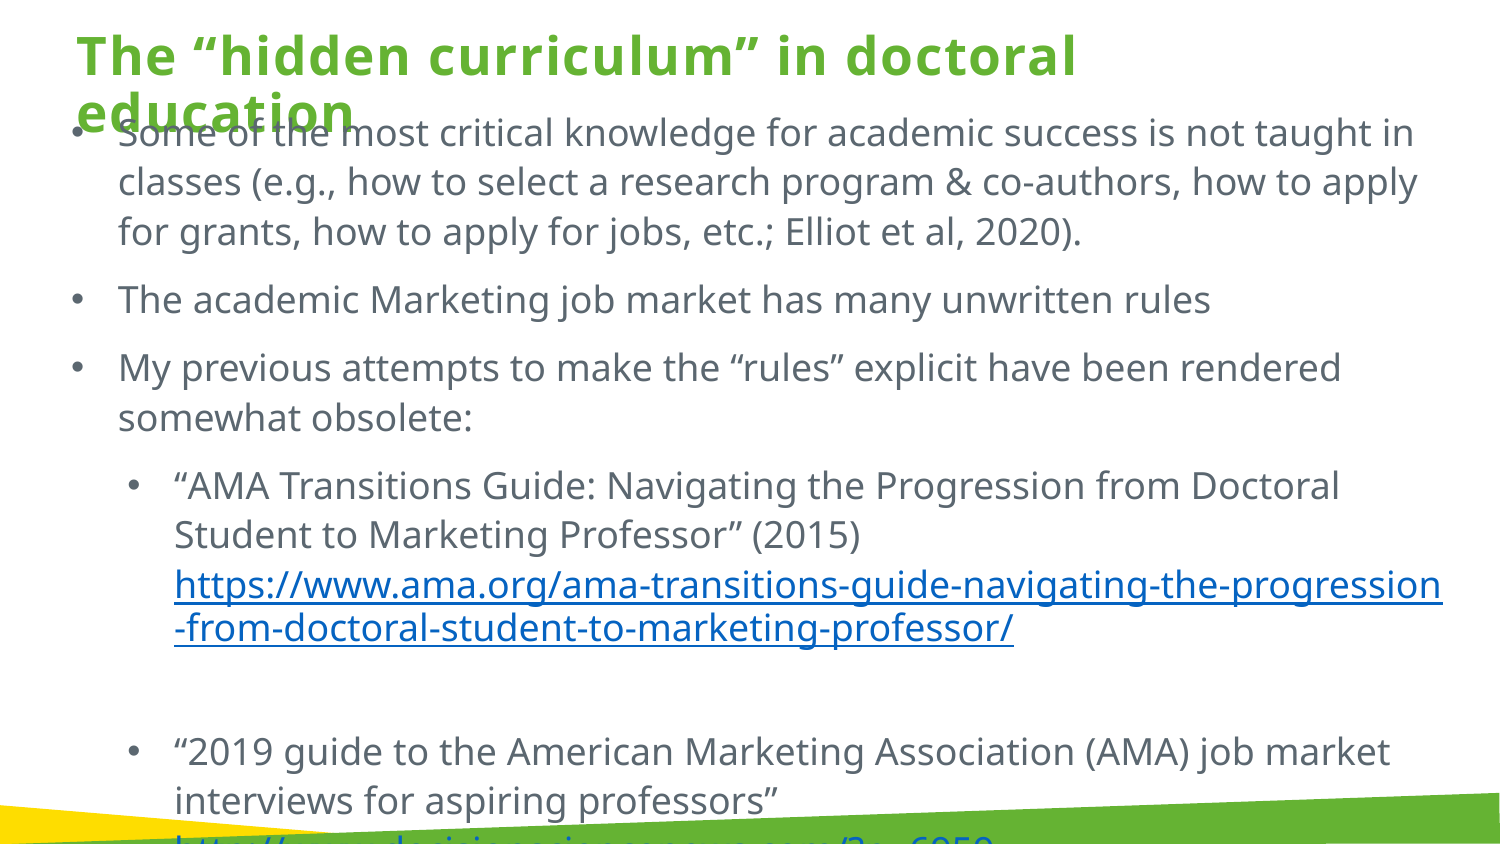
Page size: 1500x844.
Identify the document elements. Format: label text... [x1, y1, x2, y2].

text_box The “hidden curriculum” in doctoral education [62, 21, 1219, 96]
text_box Some of the most critical knowledge for academic success is not taught in classes (e.g., how to select a research program & co-authors, how to apply for grants, how to apply for jobs, etc.; Elliot et al, 2020). The academic Marketing job market has many unwritten rules My previous attempts to make the “rules” explicit have been rendered somewhat obsolete: “AMA Transitions Guide: Navigating the Progression from Doctoral Student to Marketing Professor” (2015) https://www.ama.org/ama-transitions-guide-navigating-the-progression-from-doctoral-student-to-marketing-professor/ “2019 guide to the American Marketing Association (AMA) job market interviews for aspiring professors” http://www.decisionsciencenews.com/?p=6959 New, post-COVID norms are developing! But always a chaotic process. A bit like dating. [56, 96, 1463, 844]
